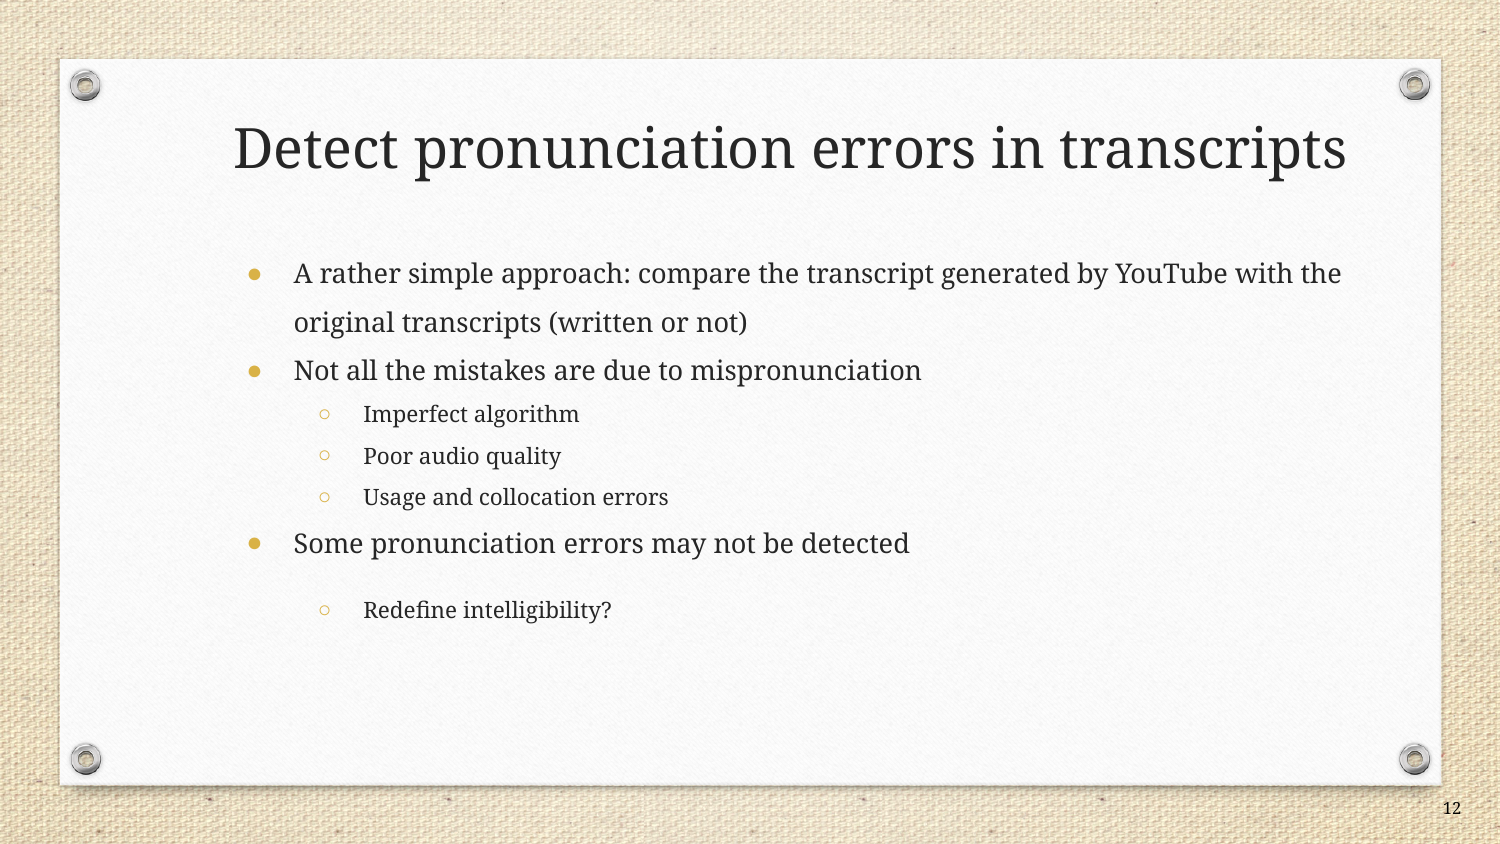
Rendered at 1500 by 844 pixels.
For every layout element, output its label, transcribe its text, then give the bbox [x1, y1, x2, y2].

list A rather simple approach: compare the transcript generated by YouTube with the original transcripts (written or not) Not all the mistakes are due to mispronunciation Imperfect algorithm Poor audio quality Usage and collocation errors Some pronunciation errors may not be detected Redefine intelligibility? [208, 225, 1363, 643]
title Detect pronunciation errors in transcripts [213, 98, 1368, 263]
slide_number 12 [1386, 777, 1477, 842]
picture [0, 0, 1500, 844]
